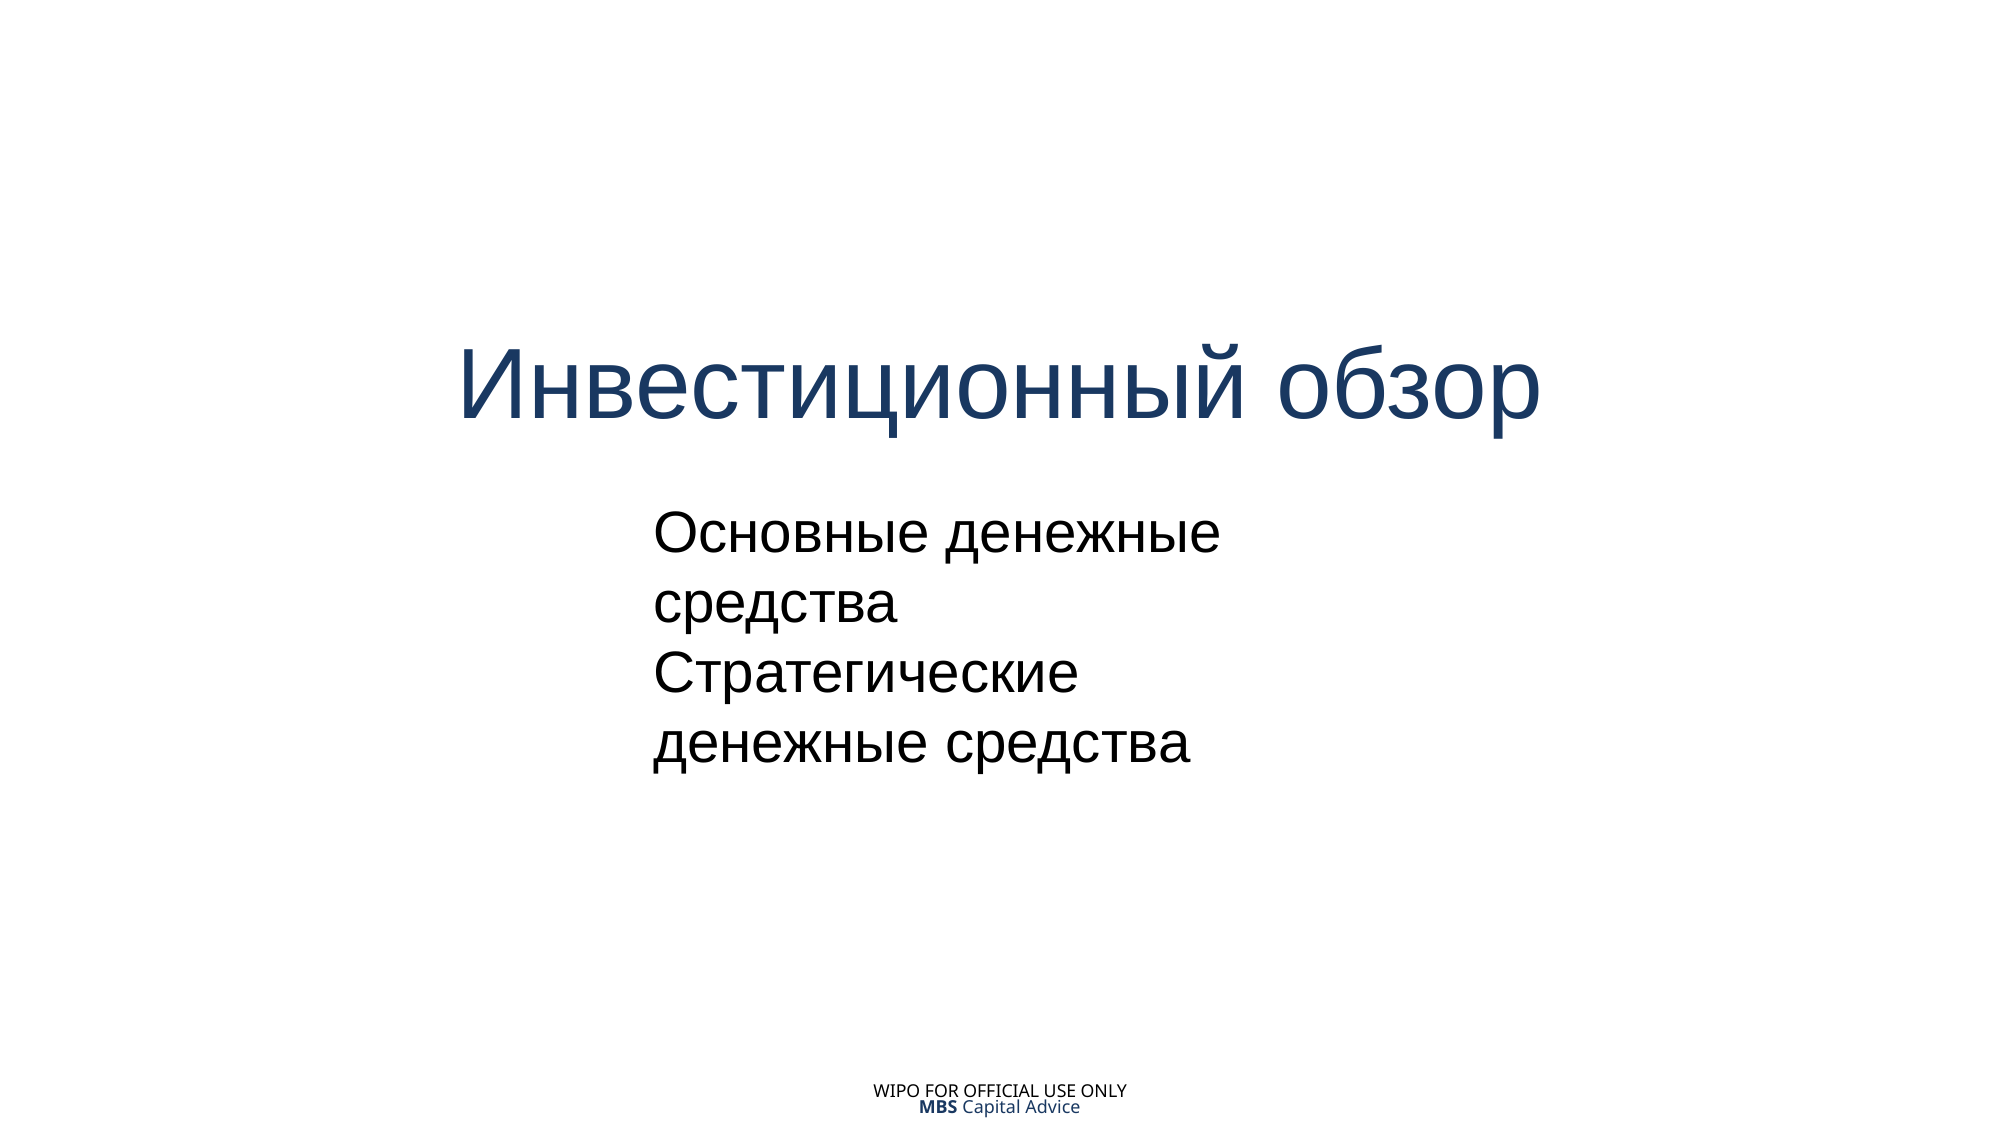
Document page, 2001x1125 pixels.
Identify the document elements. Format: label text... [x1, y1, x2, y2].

subtitle MBS Capital Advice [249, 1090, 1750, 1125]
title Инвестиционный обзор [249, 184, 1750, 448]
text_box Основные денежные средства Стратегические денежные средства [638, 492, 1317, 782]
